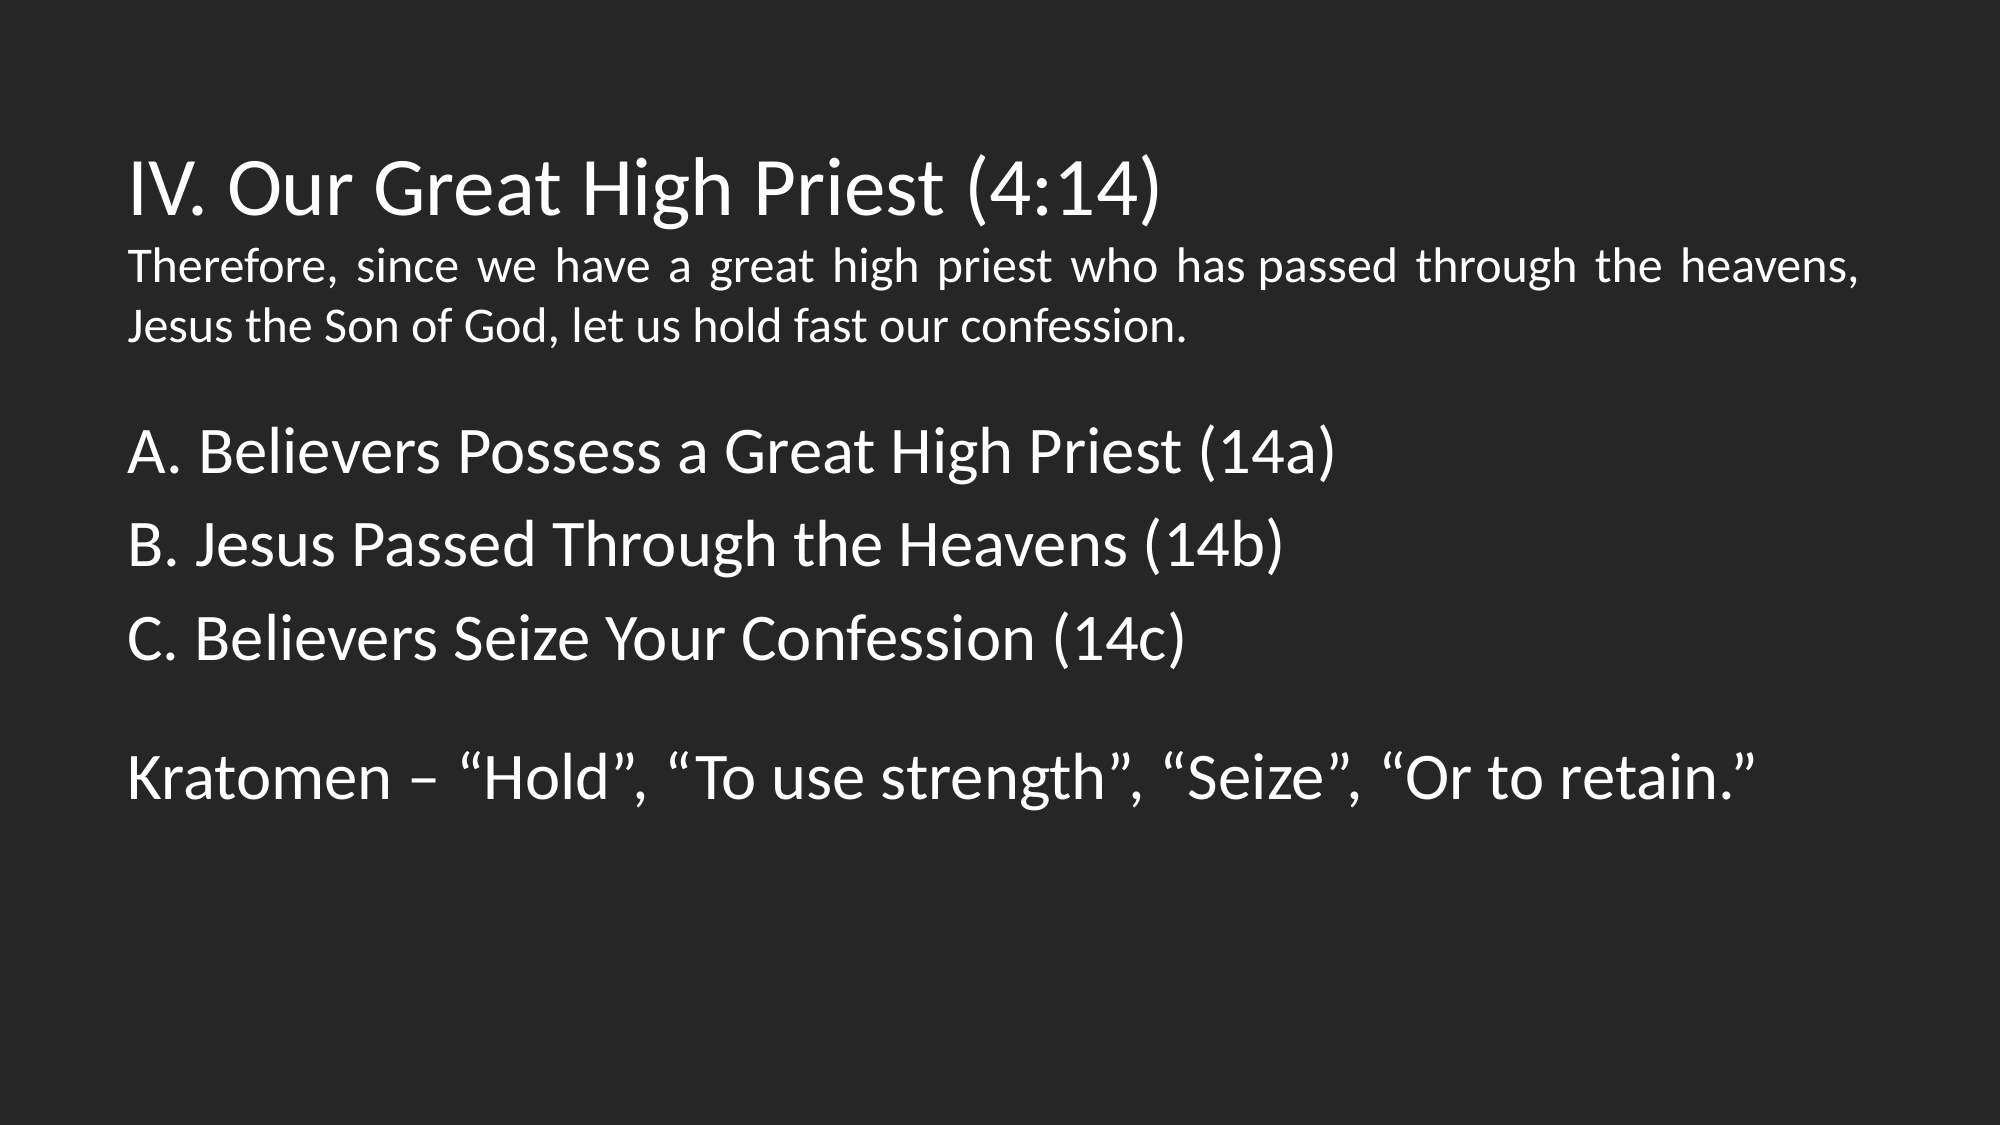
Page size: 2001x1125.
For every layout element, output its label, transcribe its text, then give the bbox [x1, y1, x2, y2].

list IV. Our Great High Priest (4:14) Therefore, since we have a great high priest who has passed through the heavens, Jesus the Son of God, let us hold fast our confession. A. Believers Possess a Great High Priest (14a) B. Jesus Passed Through the Heavens (14b) C. Believers Seize Your Confession (14c) Kratomen – “Hold”, “To use strength”, “Seize”, “Or to retain.” [112, 125, 1875, 1005]
